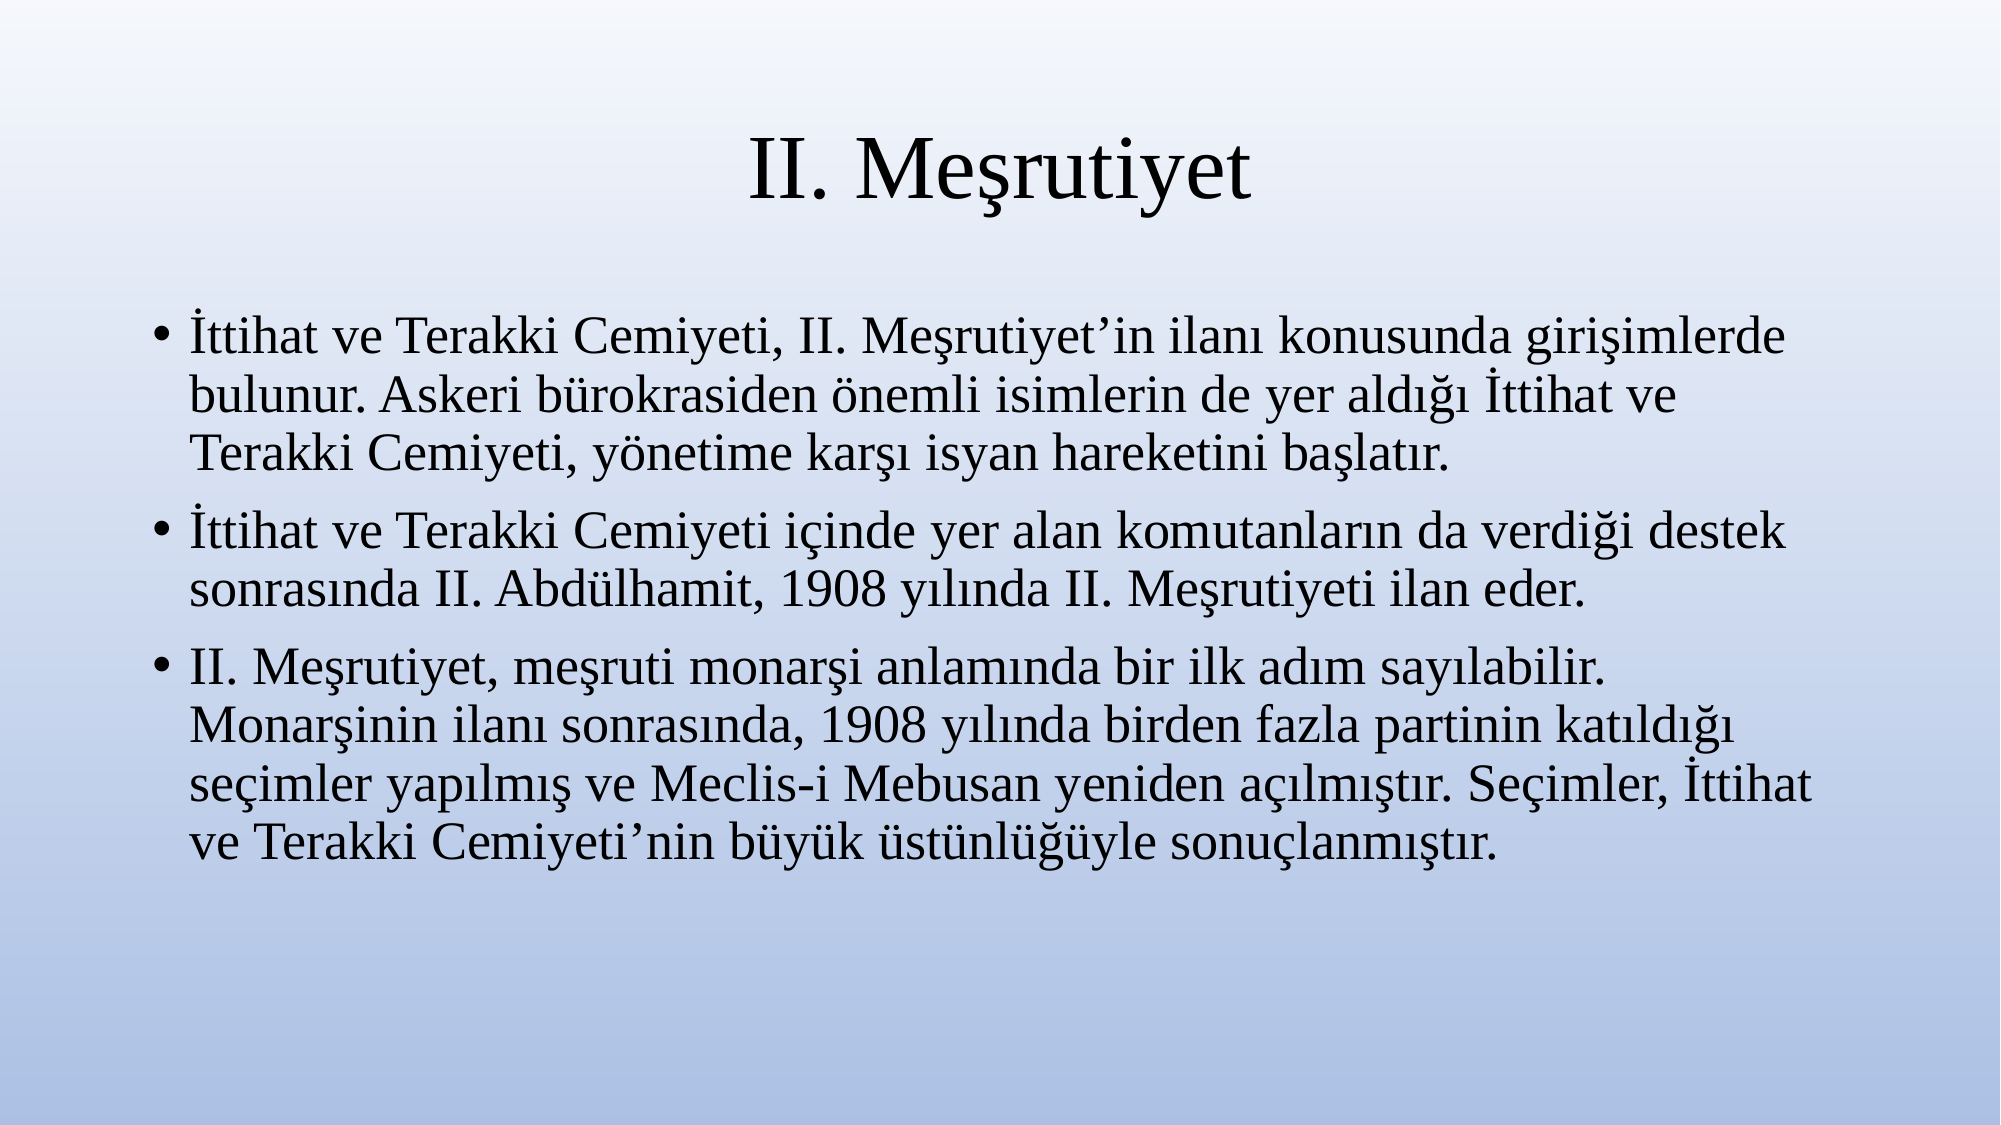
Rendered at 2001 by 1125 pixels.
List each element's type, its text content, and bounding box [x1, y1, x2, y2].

title II. Meşrutiyet [137, 59, 1863, 278]
list İttihat ve Terakki Cemiyeti, II. Meşrutiyet’in ilanı konusunda girişimlerde bulunur. Askeri bürokrasiden önemli isimlerin de yer aldığı İttihat ve Terakki Cemiyeti, yönetime karşı isyan hareketini başlatır. İttihat ve Terakki Cemiyeti içinde yer alan komutanların da verdiği destek sonrasında II. Abdülhamit, 1908 yılında II. Meşrutiyeti ilan eder. II. Meşrutiyet, meşruti monarşi anlamında bir ilk adım sayılabilir. Monarşinin ilanı sonrasında, 1908 yılında birden fazla partinin katıldığı seçimler yapılmış ve Meclis-i Mebusan yeniden açılmıştır. Seçimler, İttihat ve Terakki Cemiyeti’nin büyük üstünlüğüyle sonuçlanmıştır. [137, 299, 1863, 1014]
